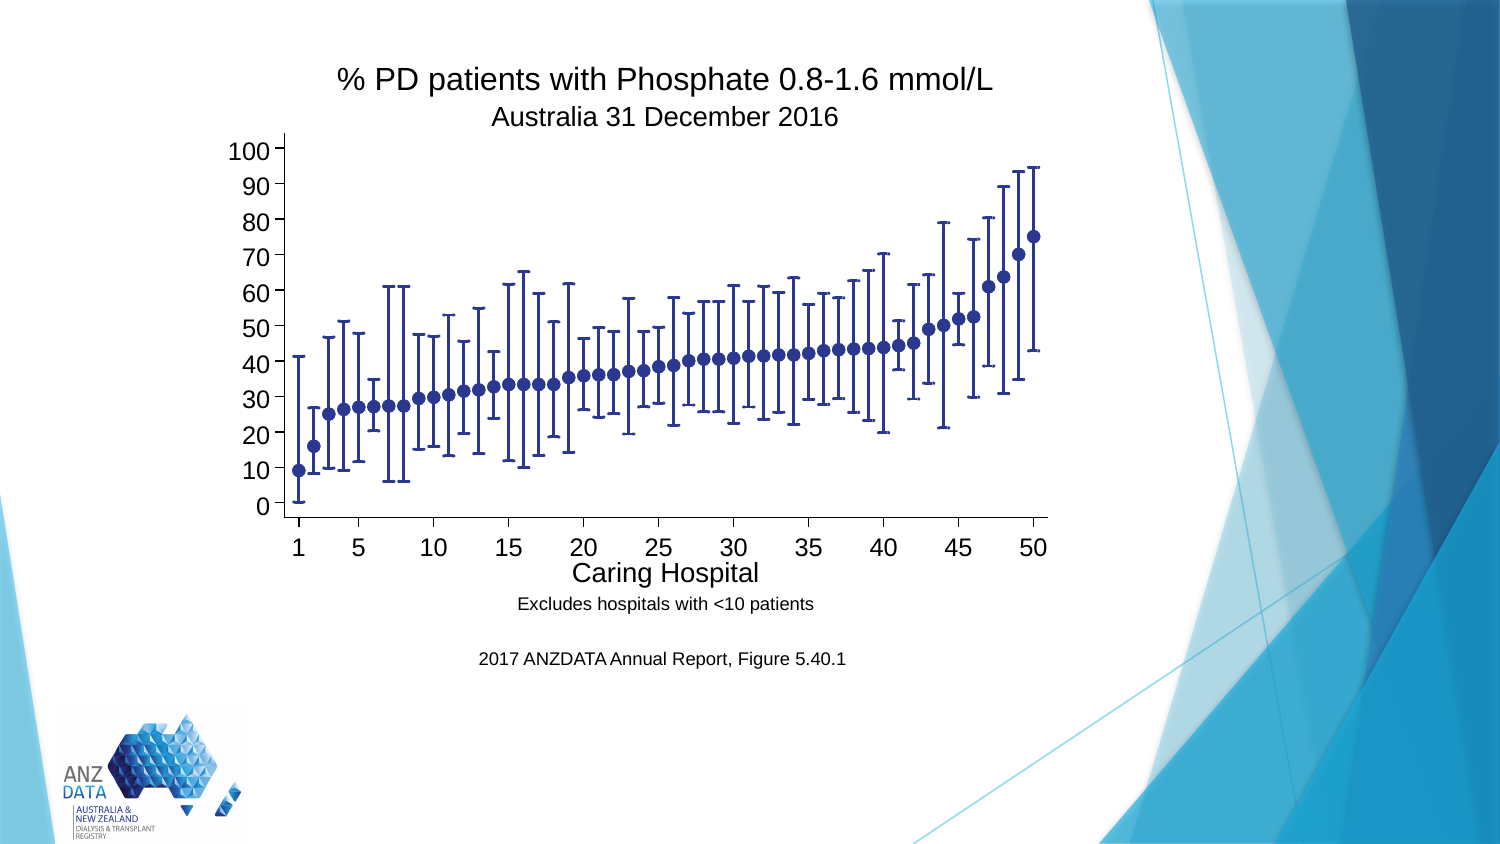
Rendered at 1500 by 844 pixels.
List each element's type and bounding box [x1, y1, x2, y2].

picture [55, 708, 247, 844]
list [160, 34, 1071, 697]
